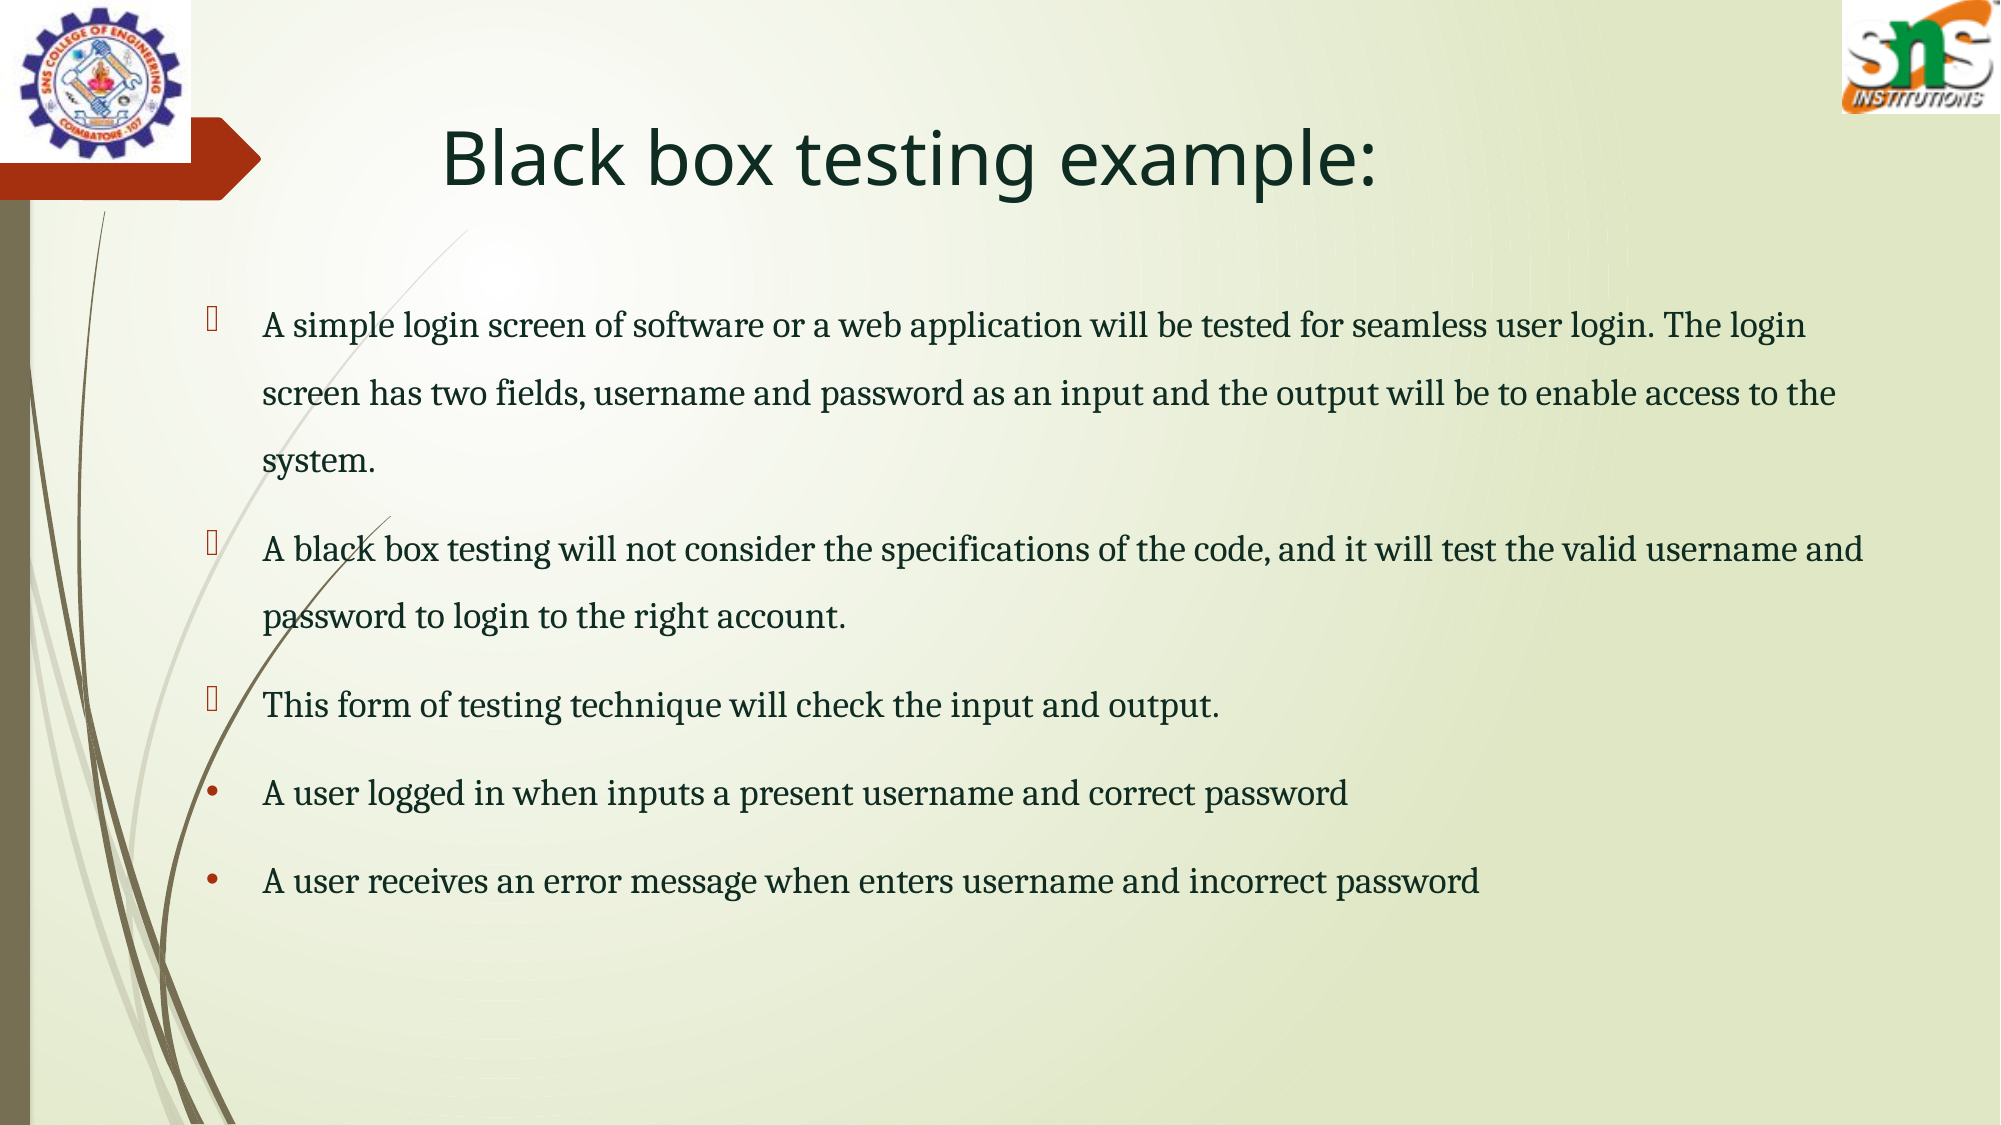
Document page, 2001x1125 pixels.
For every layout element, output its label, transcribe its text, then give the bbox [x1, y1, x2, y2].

title Black box testing example: [425, 102, 1888, 270]
picture [1842, 0, 2000, 114]
list A simple login screen of software or a web application will be tested for seamless user login. The login screen has two fields, username and password as an input and the output will be to enable access to the system. A black box testing will not consider the specifications of the code, and it will test the valid username and password to login to the right account. This form of testing technique will check the input and output. A user logged in when inputs a present username and correct password A user receives an error message when enters username and incorrect password [190, 270, 1888, 970]
picture [0, 0, 191, 163]
